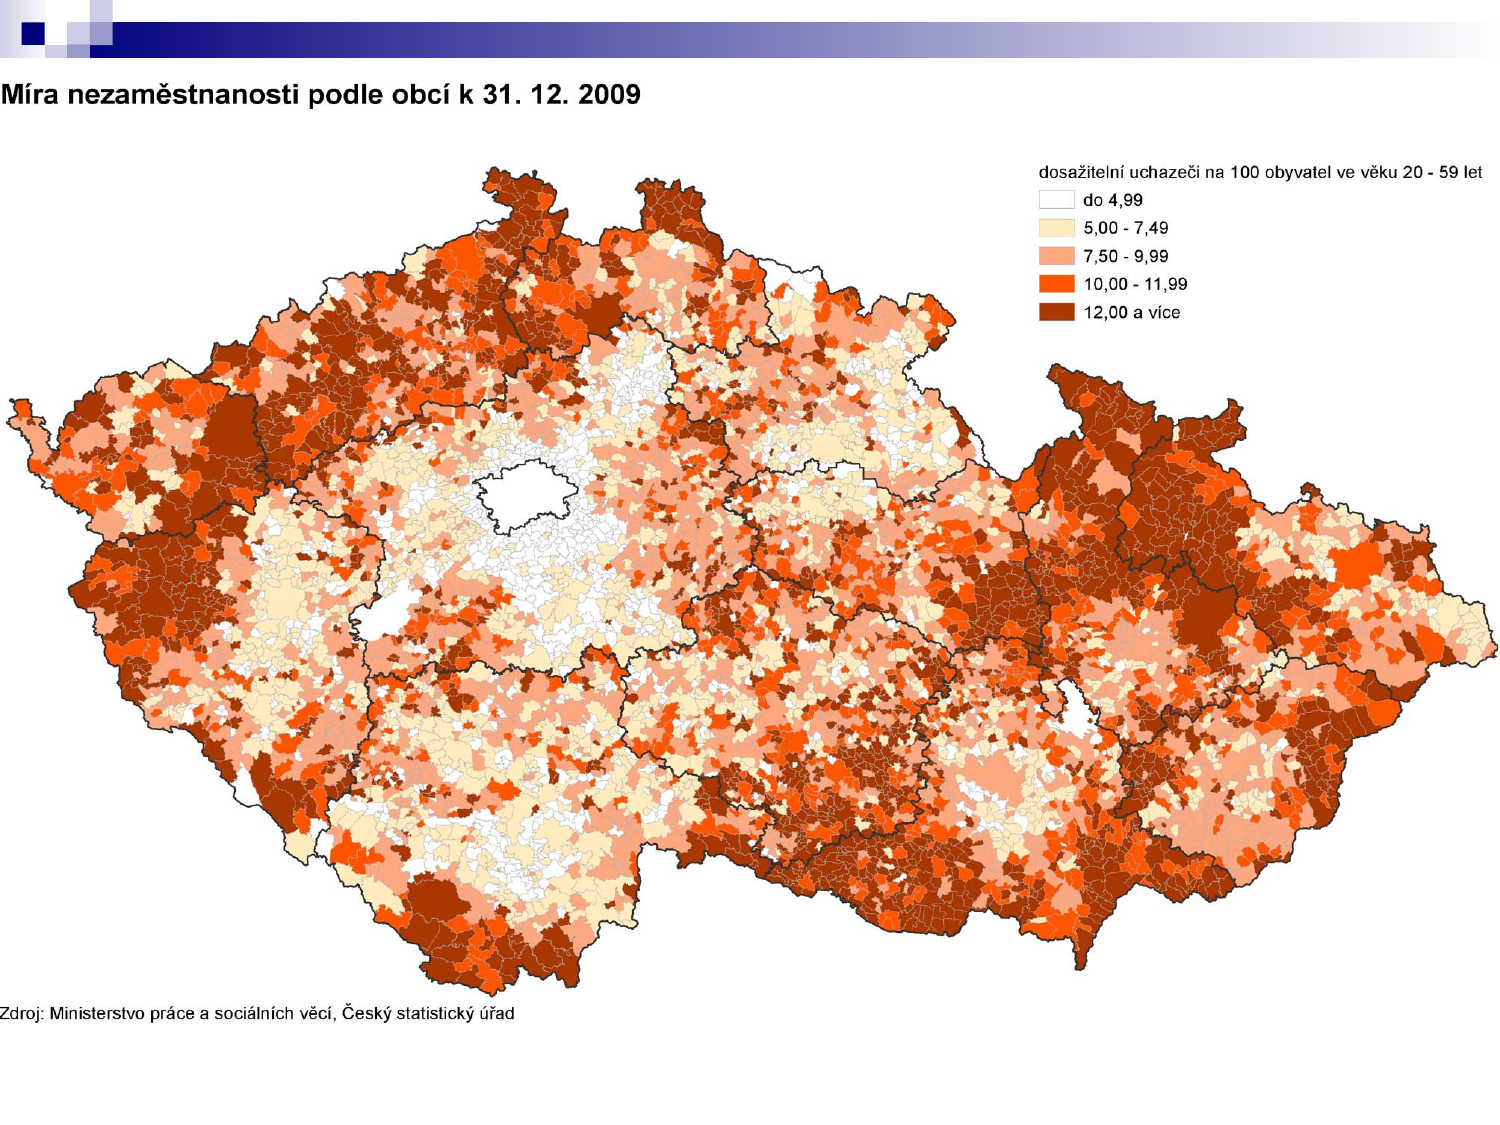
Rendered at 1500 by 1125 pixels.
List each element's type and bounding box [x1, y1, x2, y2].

list [0, 58, 1500, 1091]
